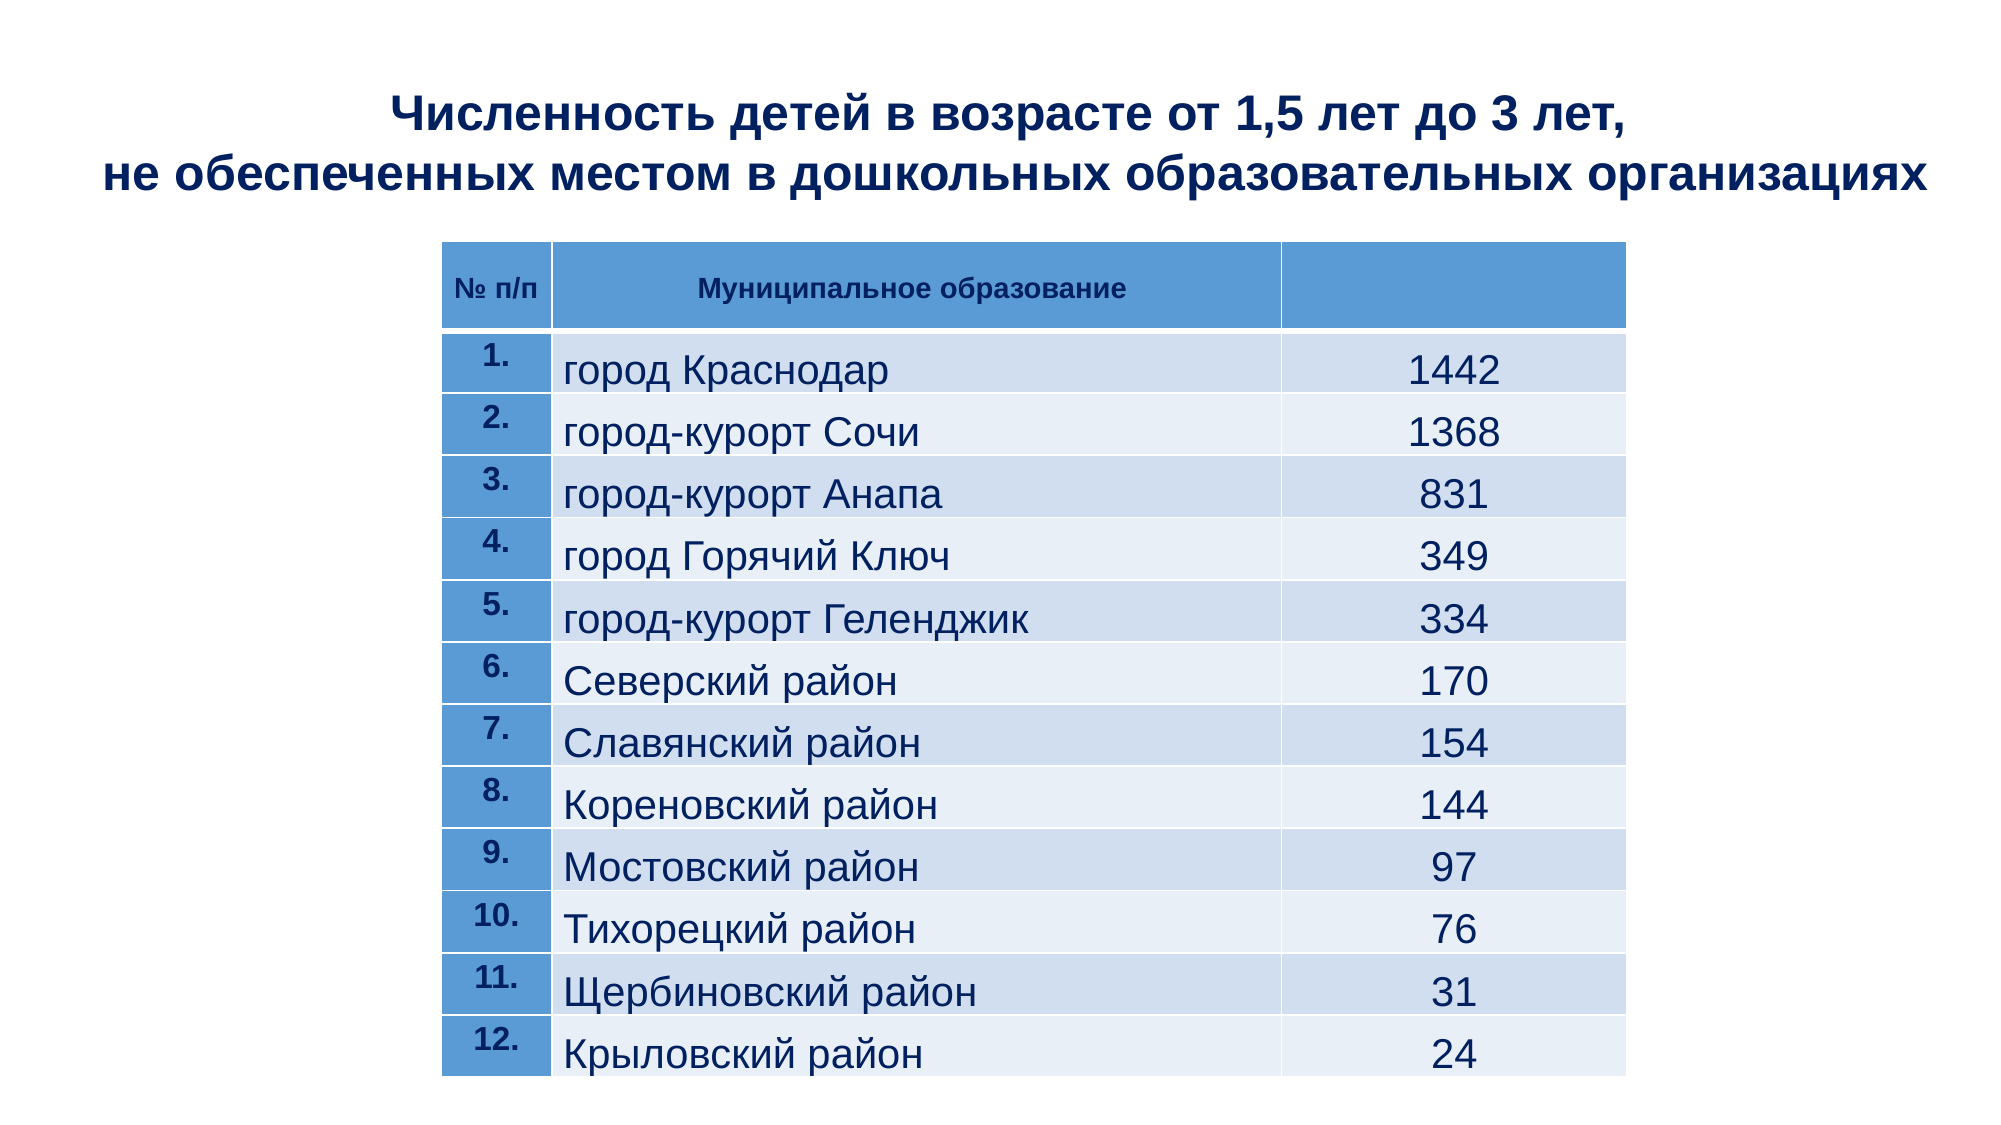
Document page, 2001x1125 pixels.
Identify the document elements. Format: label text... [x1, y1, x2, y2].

table_cell 76 [1282, 891, 1626, 952]
table_cell 144 [1282, 767, 1626, 827]
table_cell 3. [442, 456, 551, 517]
table_cell 1. [442, 334, 551, 392]
table_cell 97 [1282, 829, 1626, 890]
table_cell Кореновский район [553, 767, 1281, 827]
table_cell 831 [1282, 456, 1626, 517]
table_header № п/п [442, 242, 551, 328]
table_cell 349 [1282, 518, 1626, 579]
table_cell 31 [1282, 954, 1626, 1014]
table_cell 2. [442, 394, 551, 454]
text_box Численность детей в возрасте от 1,5 лет до 3 лет, не обеспеченных местом в дошкольных образовательных организациях [63, 73, 1969, 208]
table_cell 1442 [1282, 334, 1626, 392]
table_cell Славянский район [553, 705, 1281, 765]
table_cell 170 [1282, 643, 1626, 703]
table_cell 1368 [1282, 394, 1626, 454]
table_cell город Горячий Ключ [553, 518, 1281, 579]
table_cell город-курорт Сочи [553, 394, 1281, 454]
table_cell город-курорт Анапа [553, 456, 1281, 517]
table_cell город Краснодар [553, 334, 1281, 392]
table_cell 9. [442, 829, 551, 890]
table_cell 12. [442, 1016, 551, 1076]
table_header Муниципальное образование [553, 242, 1281, 328]
table_cell 6. [442, 643, 551, 703]
table_cell 8. [442, 767, 551, 827]
table_cell Мостовский район [553, 829, 1281, 890]
table_header [1282, 242, 1626, 328]
table_cell 11. [442, 954, 551, 1014]
table_cell 5. [442, 581, 551, 641]
table_cell Северский район [553, 643, 1281, 703]
table_cell Щербиновский район [553, 954, 1281, 1014]
table_cell 24 [1282, 1016, 1626, 1076]
table_cell Тихорецкий район [553, 891, 1281, 952]
table_cell город-курорт Геленджик [553, 581, 1281, 641]
table_cell 7. [442, 705, 551, 765]
table_cell 10. [442, 891, 551, 952]
table_cell 154 [1282, 705, 1626, 765]
table_cell Крыловский район [553, 1016, 1281, 1076]
table_cell 4. [442, 518, 551, 579]
table_cell 334 [1282, 581, 1626, 641]
